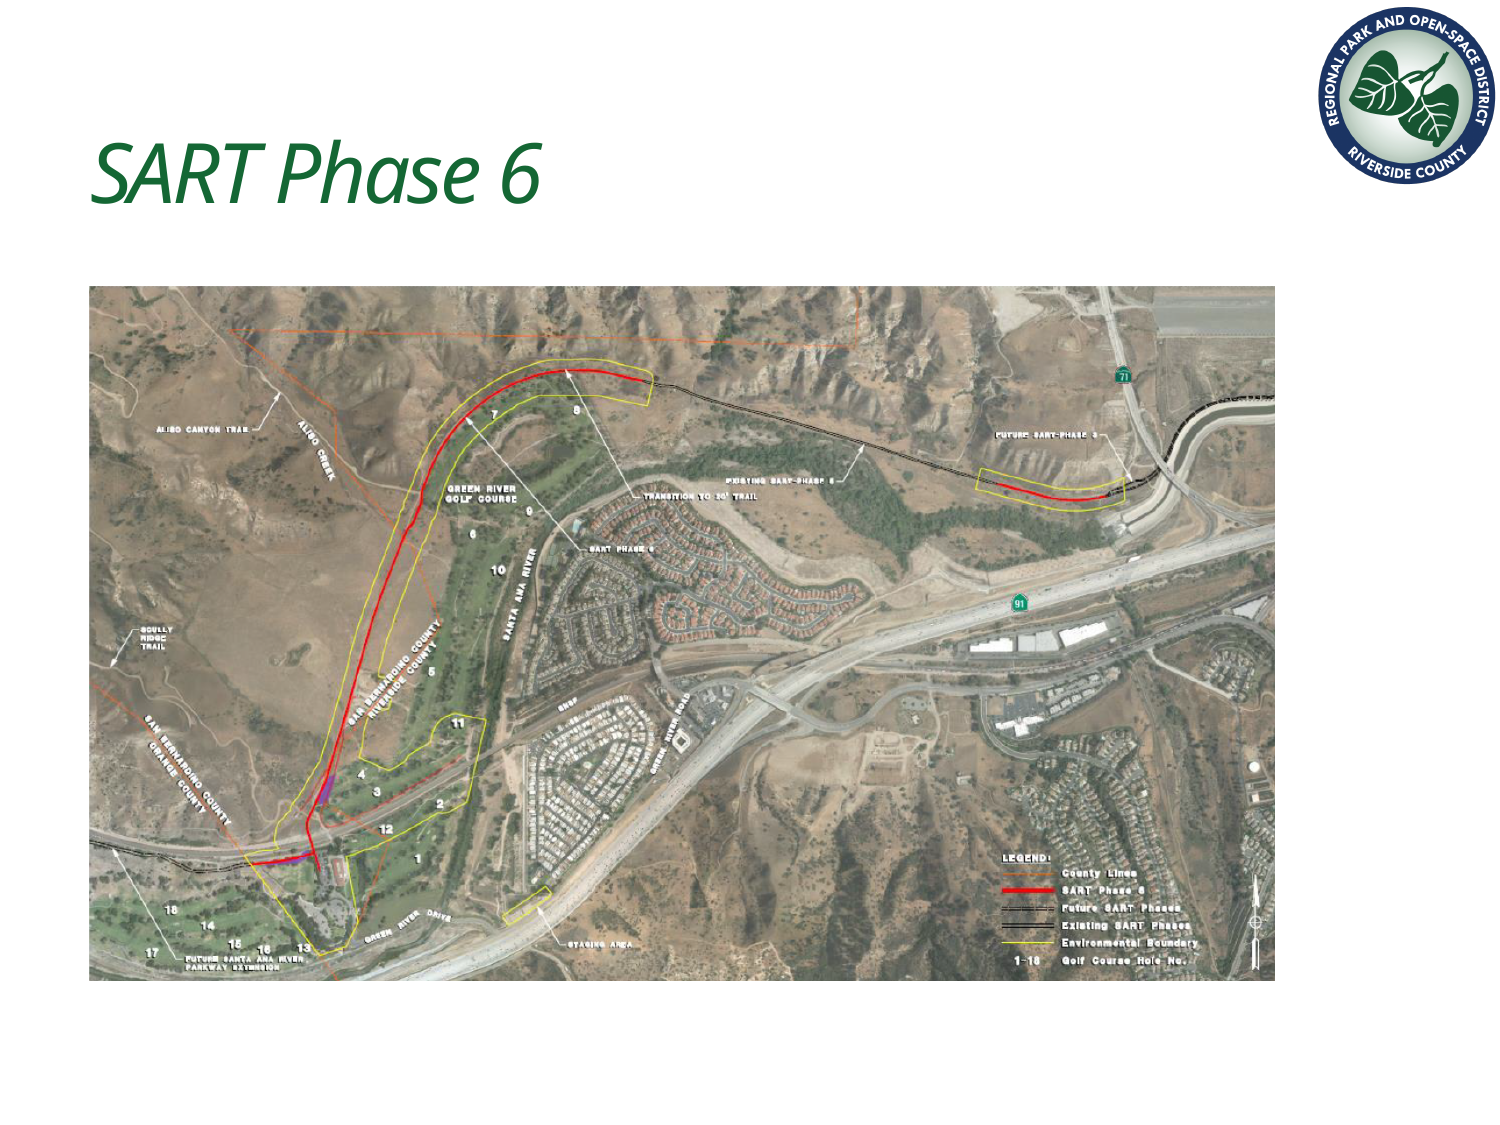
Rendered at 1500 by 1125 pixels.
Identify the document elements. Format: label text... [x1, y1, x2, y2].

picture [89, 286, 1275, 981]
picture [1299, 0, 1500, 232]
title SART Phase 6 [0, 61, 1294, 279]
